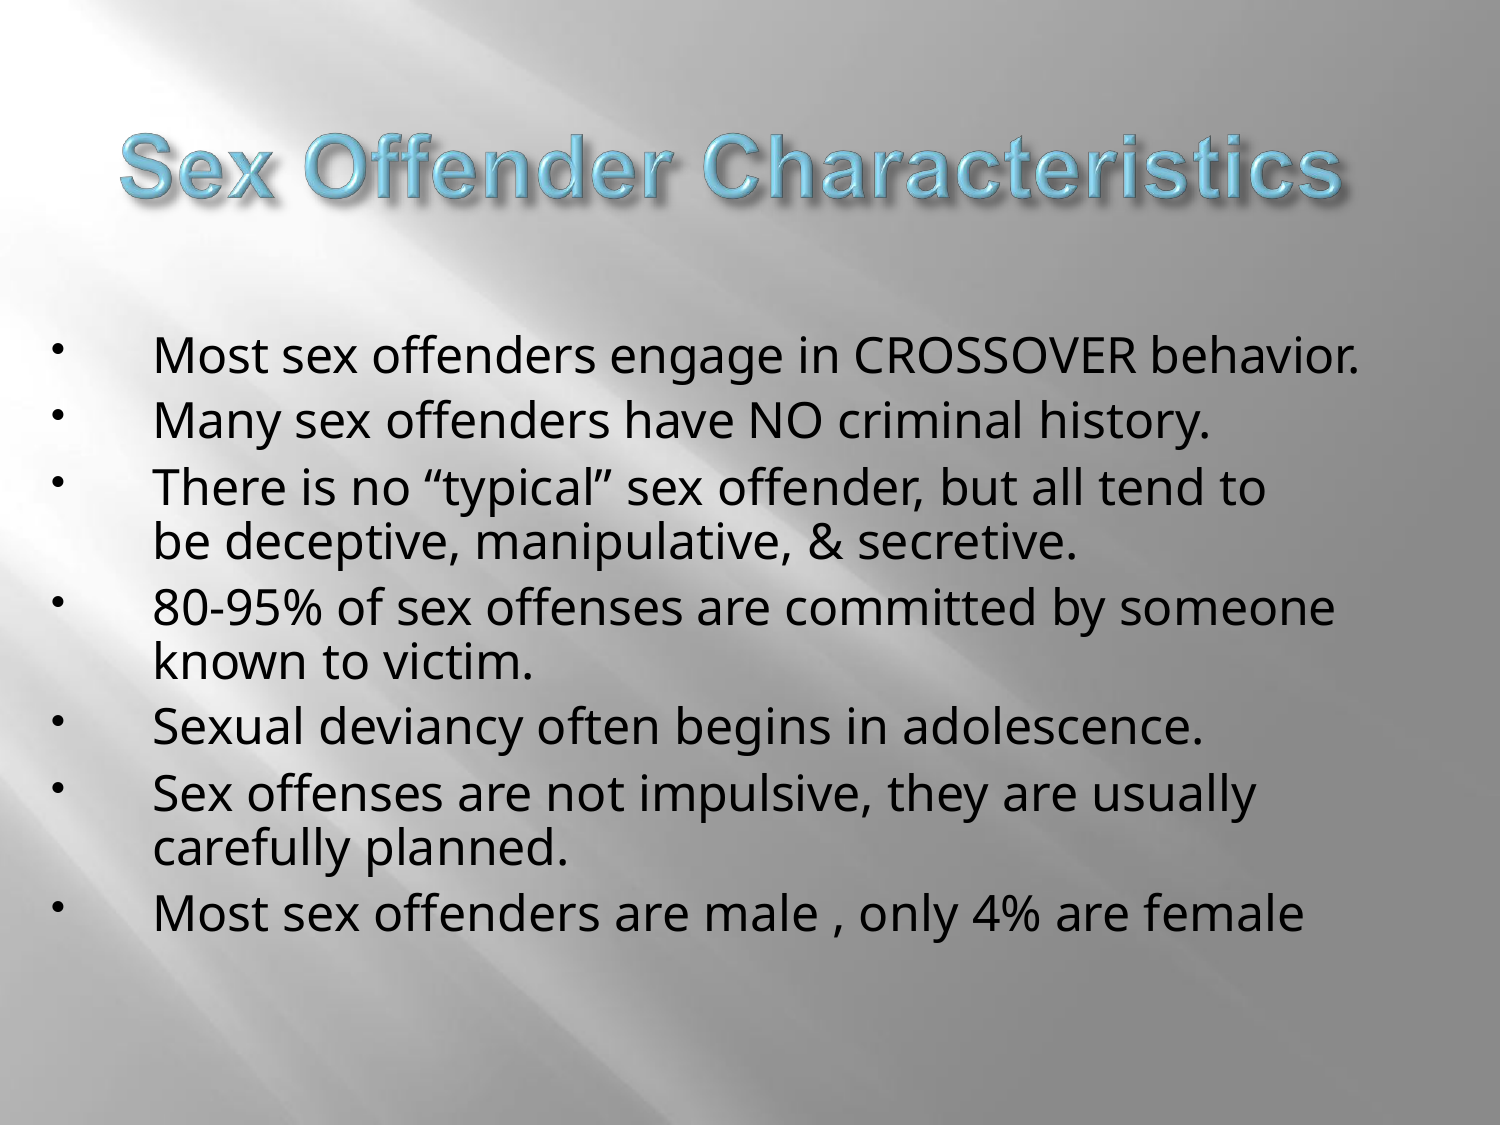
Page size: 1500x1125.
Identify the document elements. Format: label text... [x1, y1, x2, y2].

picture [0, 0, 1500, 1125]
text_box Most sex offenders engage in CROSSOVER behavior. Many sex offenders have NO criminal history. There is no “typical” sex offender, but all tend to be deceptive, manipulative, & secretive. 80-95% of sex offenses are committed by someone known to victim. Sexual deviancy often begins in adolescence. Sex offenses are not impulsive, they are usually carefully planned. Most sex offenders are male , only 4% are female [50, 323, 1481, 945]
text_box [56, 77, 1447, 323]
